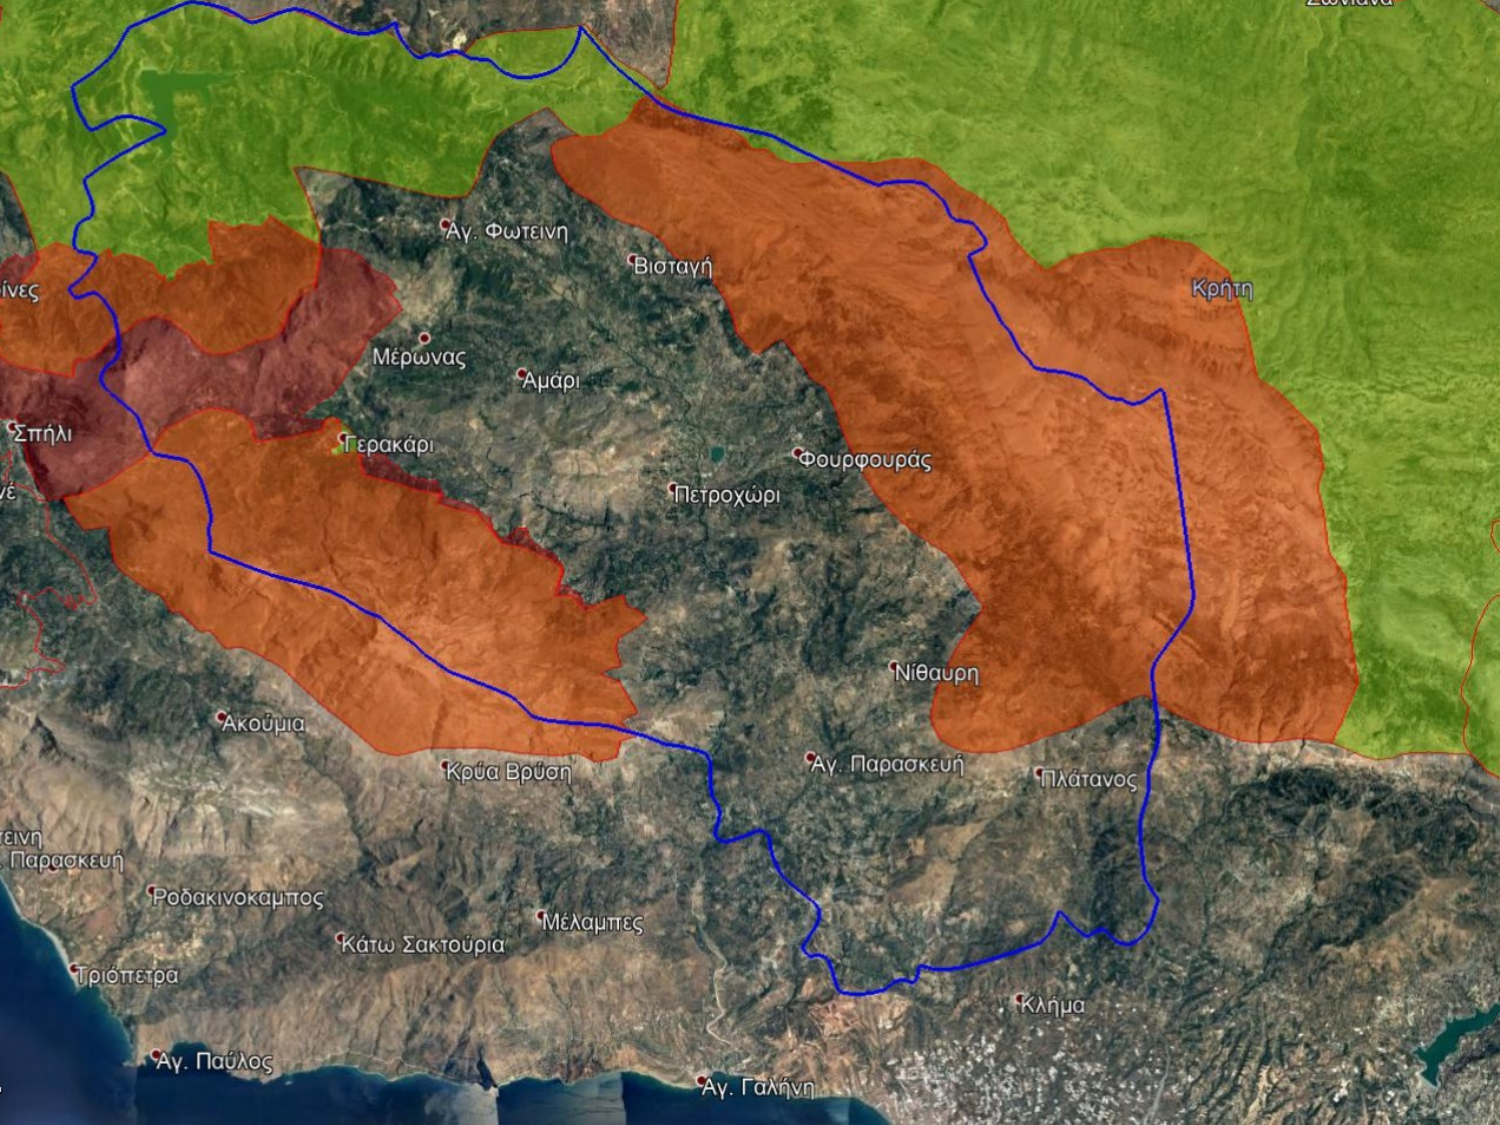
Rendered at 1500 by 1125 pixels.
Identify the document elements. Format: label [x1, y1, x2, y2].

list [0, 0, 1500, 1125]
